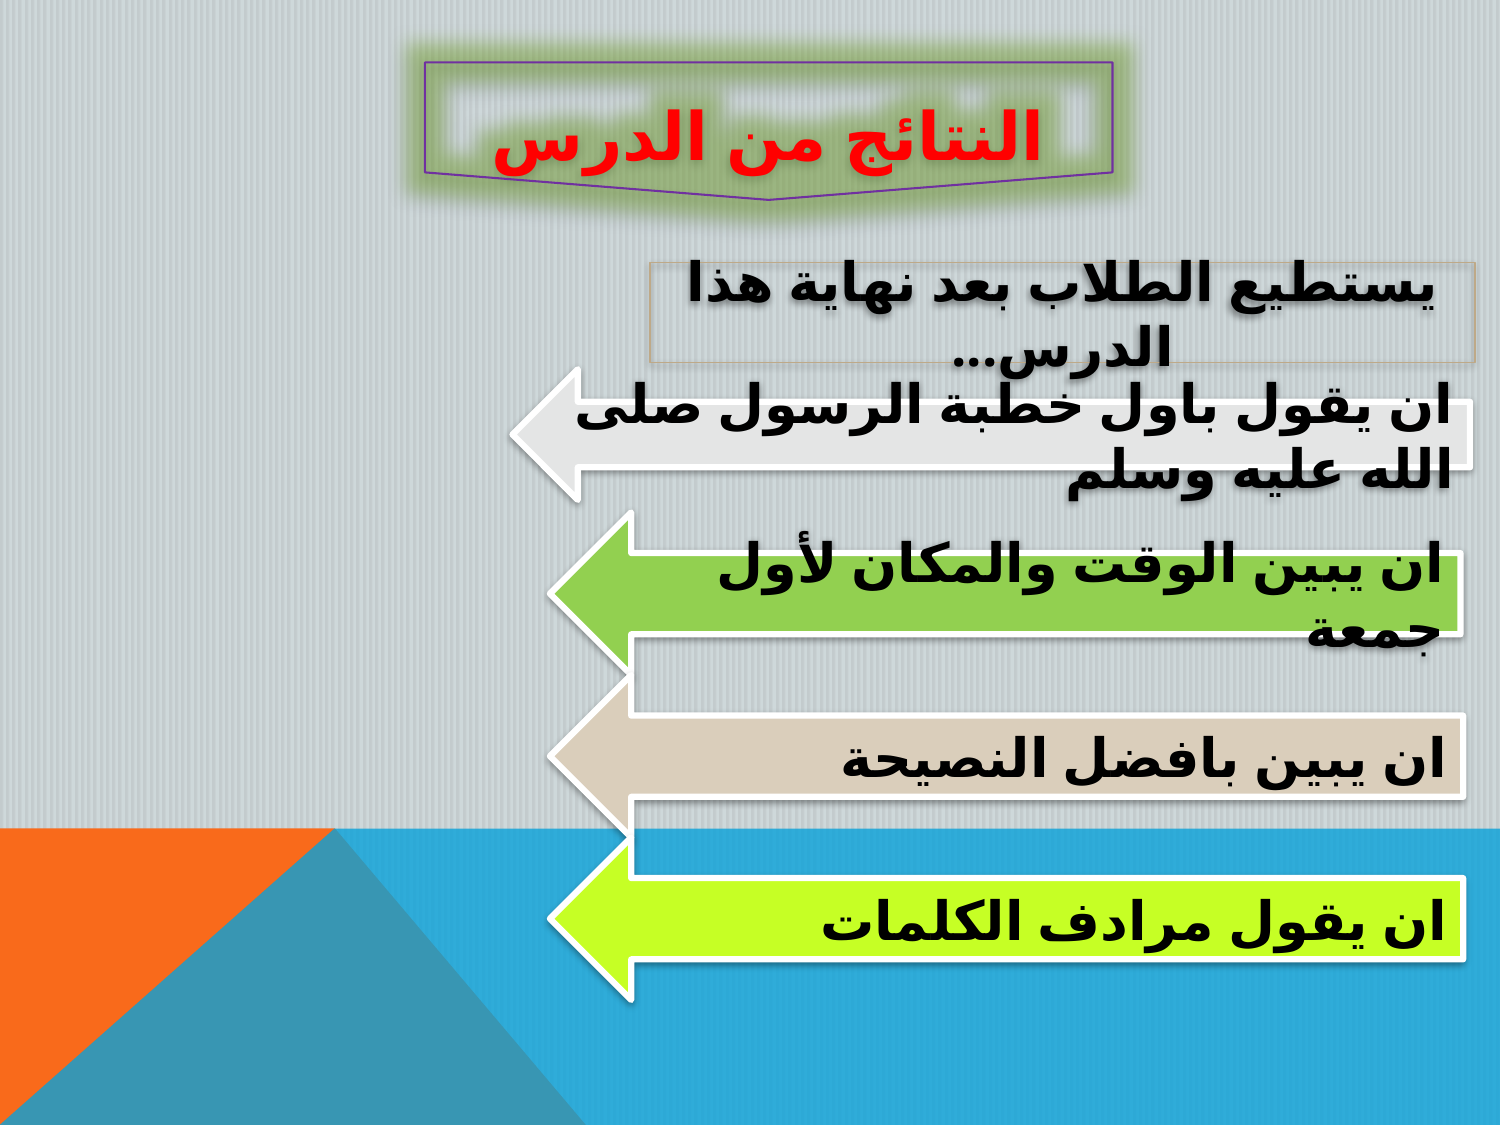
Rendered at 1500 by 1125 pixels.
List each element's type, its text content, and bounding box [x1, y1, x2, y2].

text_box النتائج من الدرس [424, 61, 1114, 201]
text_box يستطيع الطلاب بعد نهاية هذا الدرس... [649, 262, 1476, 363]
text_box ان يبين بافضل النصيحة [546, 672, 1467, 836]
text_box ان يقول مرادف الكلمات [546, 834, 1467, 1003]
text_box ان يبين الوقت والمكان لأول جمعة [546, 509, 1464, 674]
text_box ان يقول باول خطبة الرسول صلى الله عليه وسلم [509, 366, 1474, 503]
